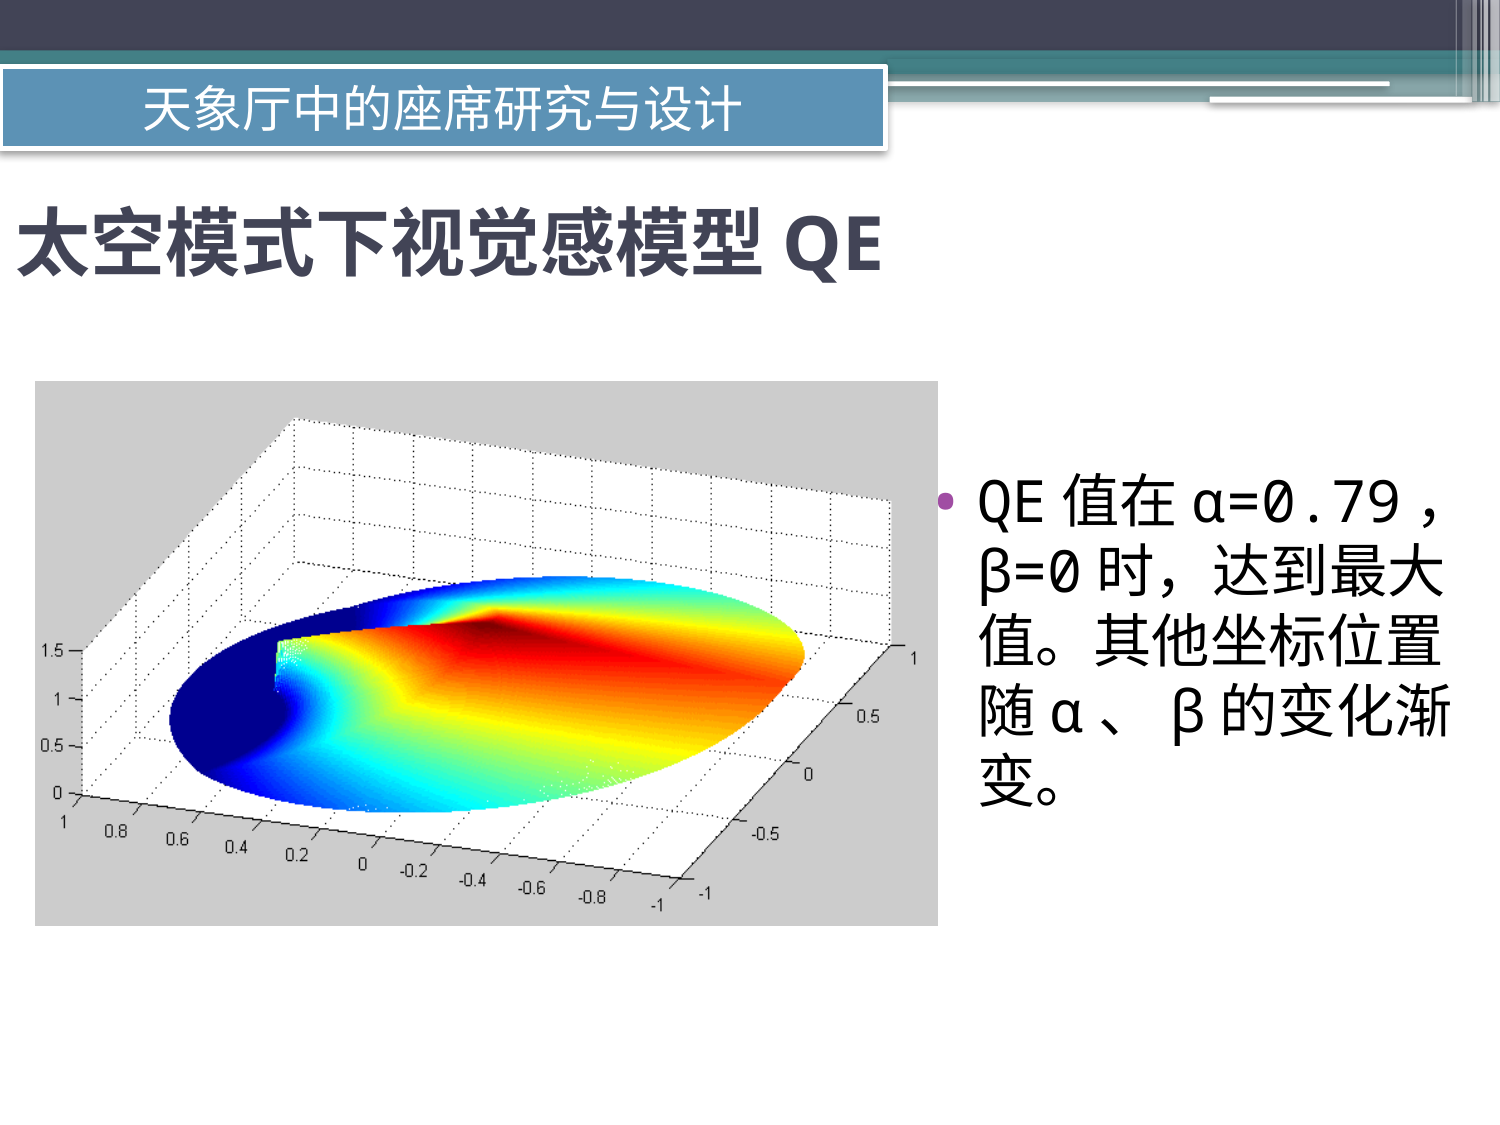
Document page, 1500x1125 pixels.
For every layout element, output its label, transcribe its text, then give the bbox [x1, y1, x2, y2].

picture [34, 381, 938, 926]
text_box 天象厅中的座席研究与设计 [0, 64, 888, 151]
title 太空模式下视觉感模型QE [0, 152, 1426, 329]
list QE值在α=0.79，β=0时，达到最大值。其他坐标位置随α、β的变化渐变。 [902, 456, 1500, 1079]
